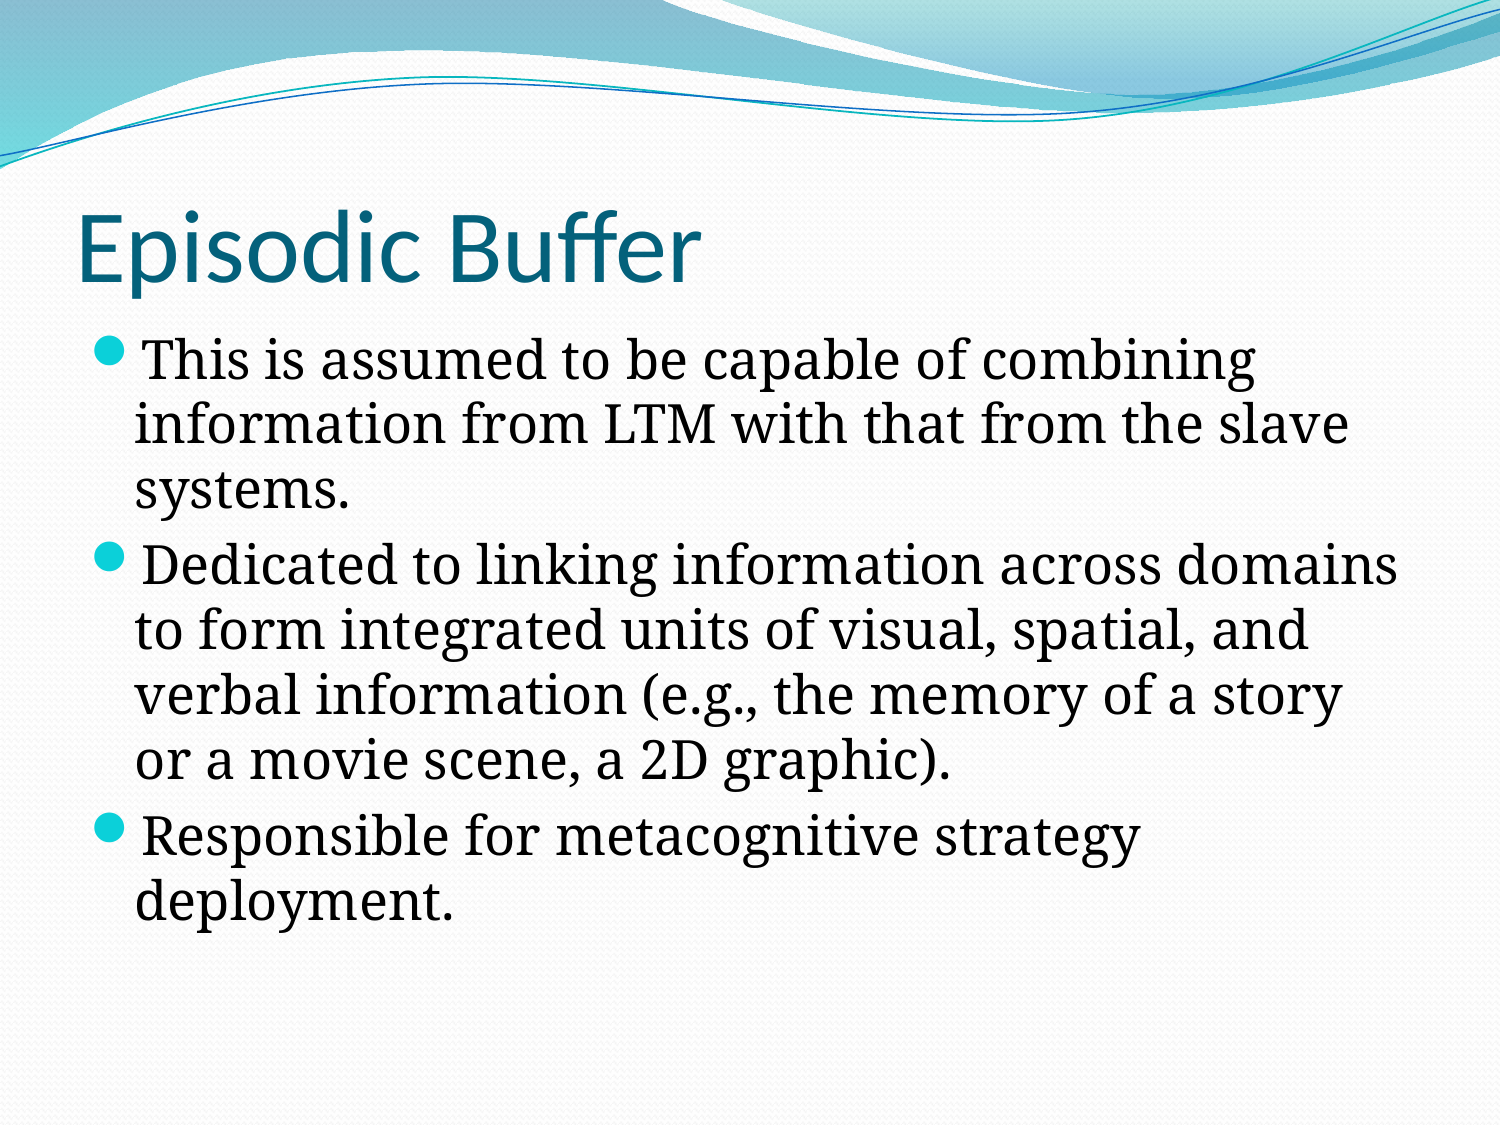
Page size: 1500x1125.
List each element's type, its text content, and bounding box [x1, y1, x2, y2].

list This is assumed to be capable of combining information from LTM with that from the slave systems. Dedicated to linking information across domains to form integrated units of visual, spatial, and verbal information (e.g., the memory of a story or a movie scene, a 2D graphic). Responsible for metacognitive strategy deployment. [74, 317, 1426, 1038]
title Episodic Buffer [74, 115, 1426, 304]
